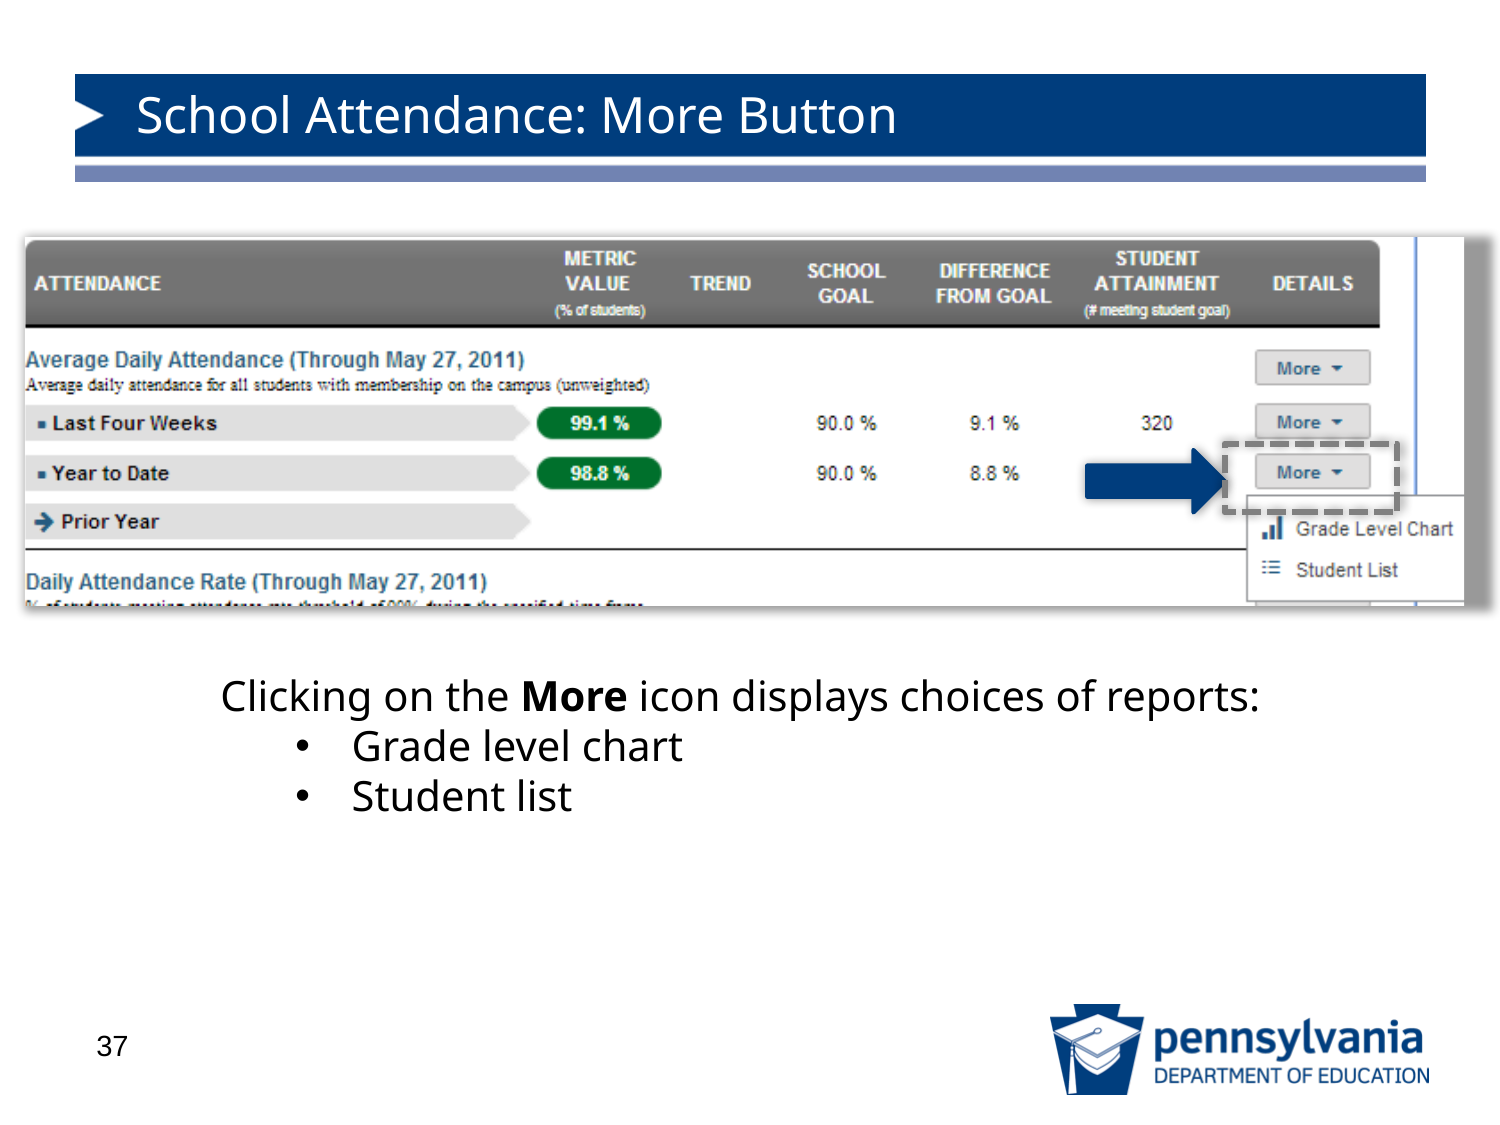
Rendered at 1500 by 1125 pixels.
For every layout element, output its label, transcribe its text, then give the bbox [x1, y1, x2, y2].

title School Attendance: More Button [121, 75, 1413, 152]
picture [1050, 1004, 1429, 1095]
picture [75, 74, 1426, 182]
text_box Clicking on the More icon displays choices of reports: Grade level chart Student list [205, 662, 1306, 828]
slide_number 37 [75, 1020, 150, 1095]
picture [24, 237, 1465, 607]
